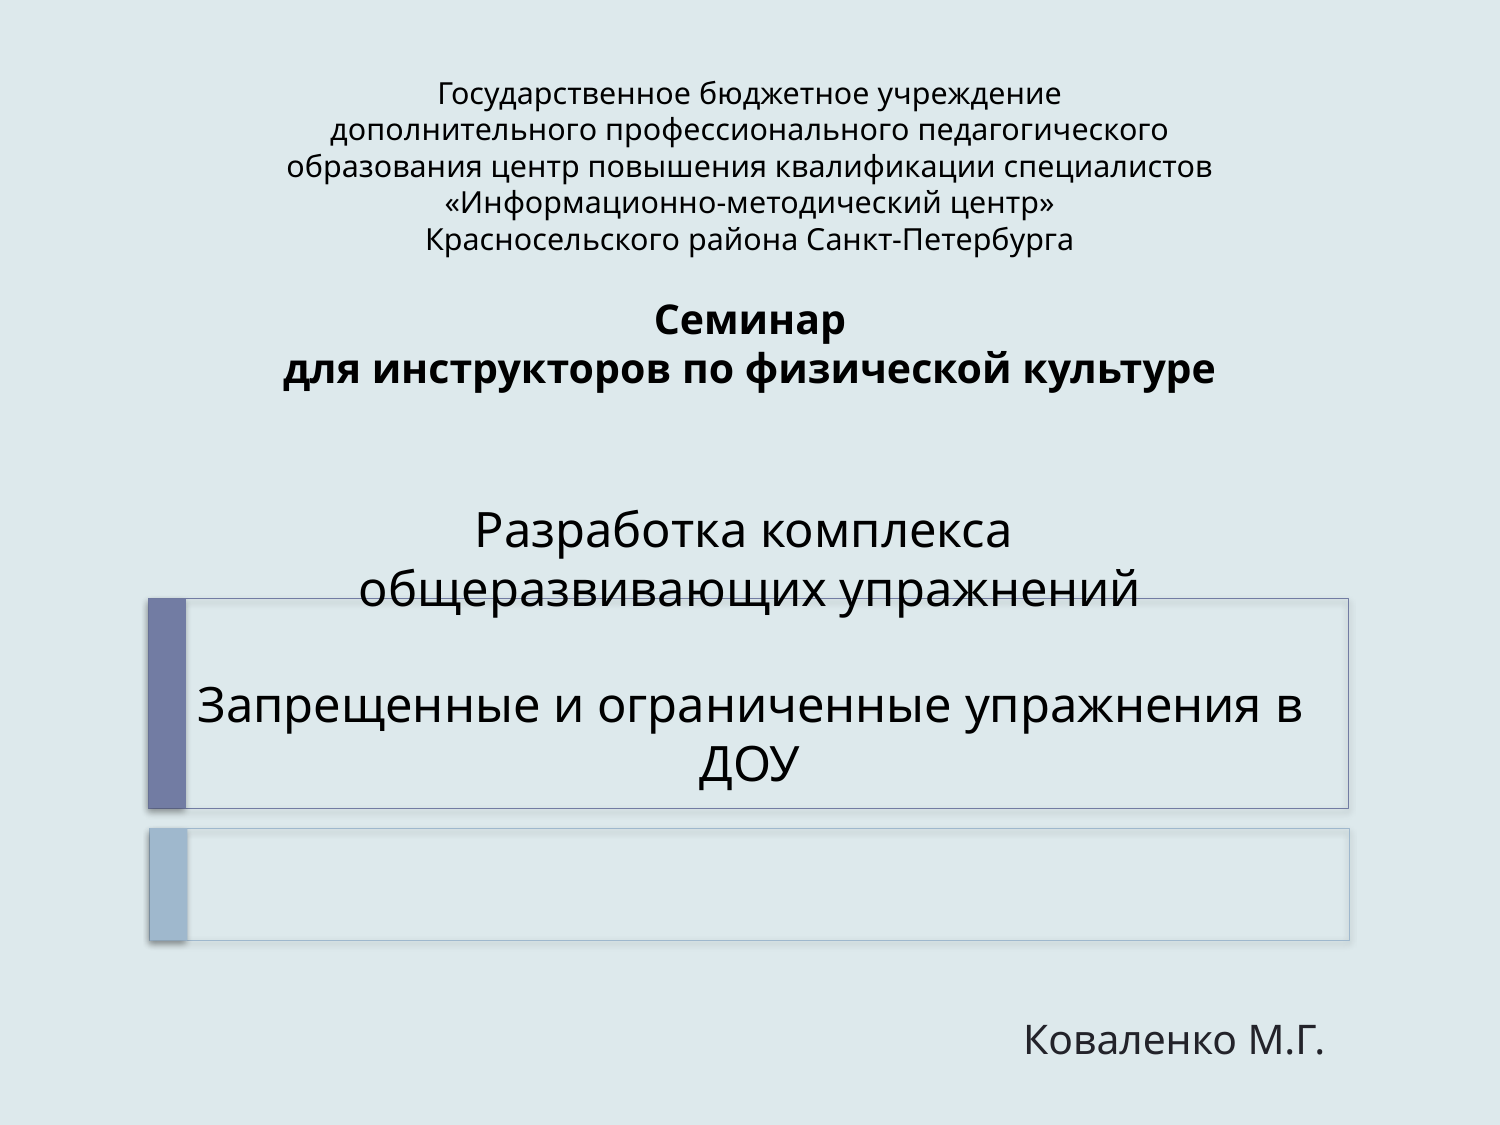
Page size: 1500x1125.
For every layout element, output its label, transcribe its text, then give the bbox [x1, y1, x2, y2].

title Государственное бюджетное учреждение дополнительного профессионального педагогического образования центр повышения квалификации специалистов «Информационно-методический центр» Красносельского района Санкт-Петербурга Семинар для инструкторов по физической культуре Разработка комплекса общеразвивающих упражнений Запрещенные и ограниченные упражнения в ДОУ [147, 66, 1353, 800]
subtitle Коваленко М.Г. [147, 822, 1341, 1071]
